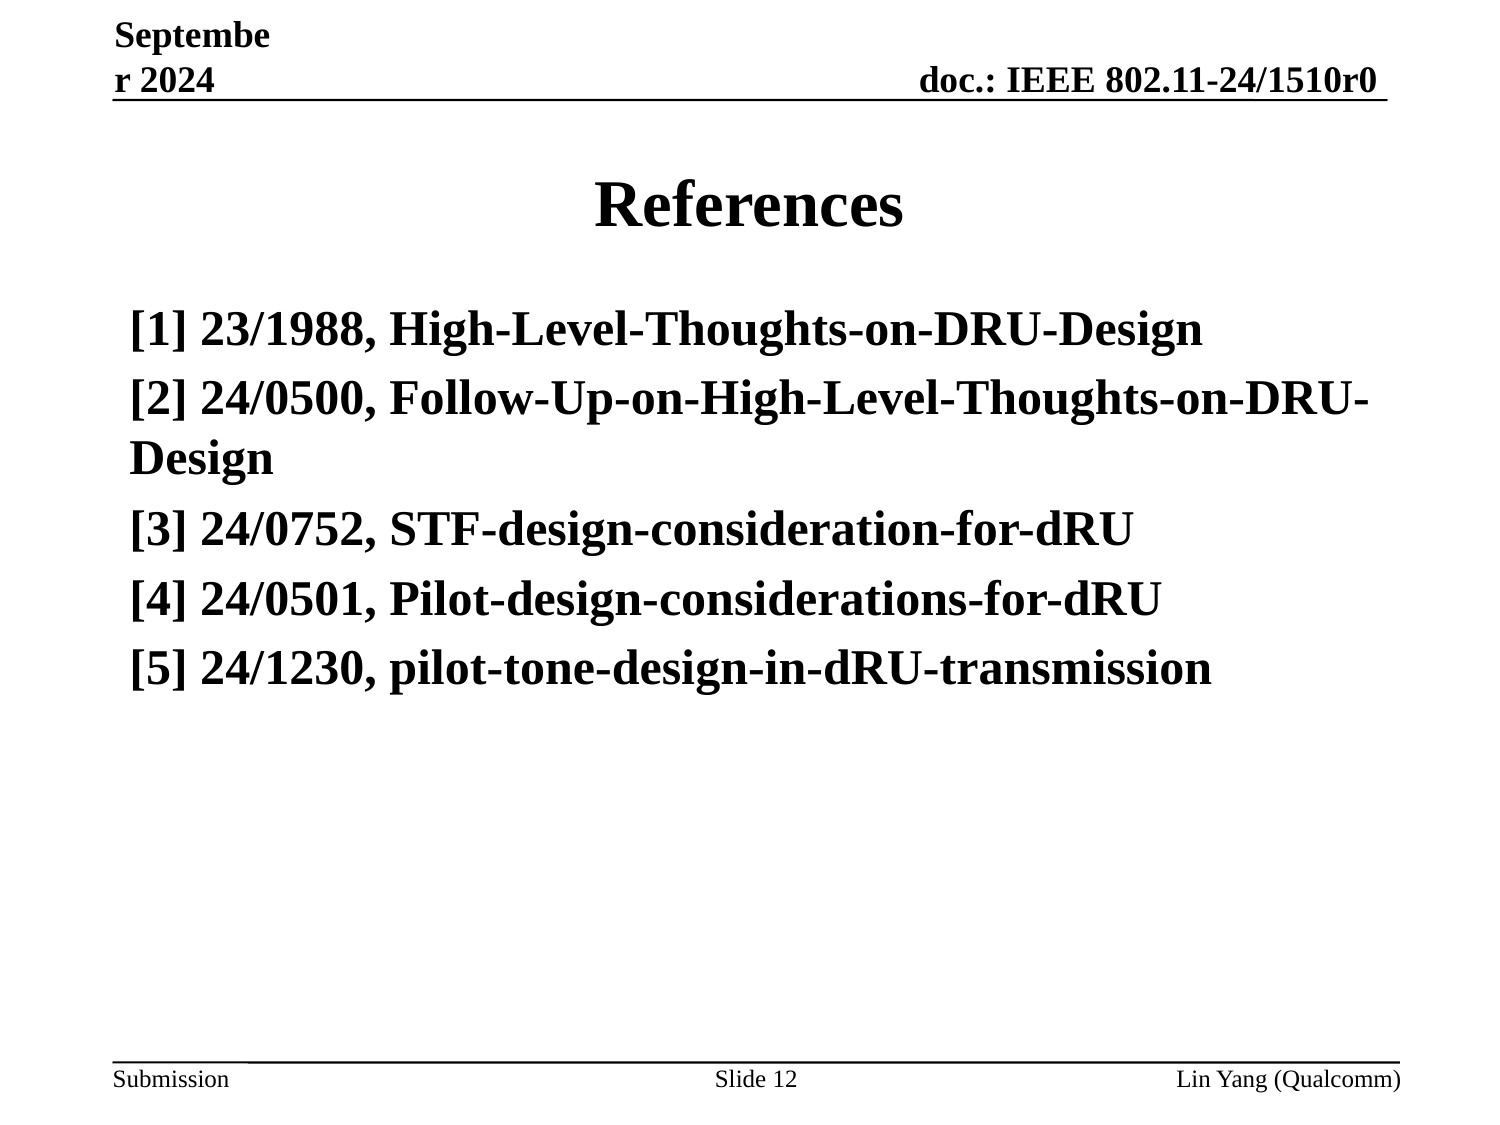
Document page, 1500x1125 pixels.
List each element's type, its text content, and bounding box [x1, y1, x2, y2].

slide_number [114, 54, 286, 101]
list [1] 23/1988, High-Level-Thoughts-on-DRU-Design [2] 24/0500, Follow-Up-on-High-Level-Thoughts-on-DRU-Design [3] 24/0752, STF-design-consideration-for-dRU [4] 24/0501, Pilot-design-considerations-for-dRU [5] 24/1230, pilot-tone-design-in-dRU-transmission [114, 287, 1402, 1000]
title References [112, 112, 1388, 288]
footer Lin Yang (Qualcomm) [1062, 1061, 1402, 1093]
slide_number Slide 12 [712, 1061, 800, 1093]
